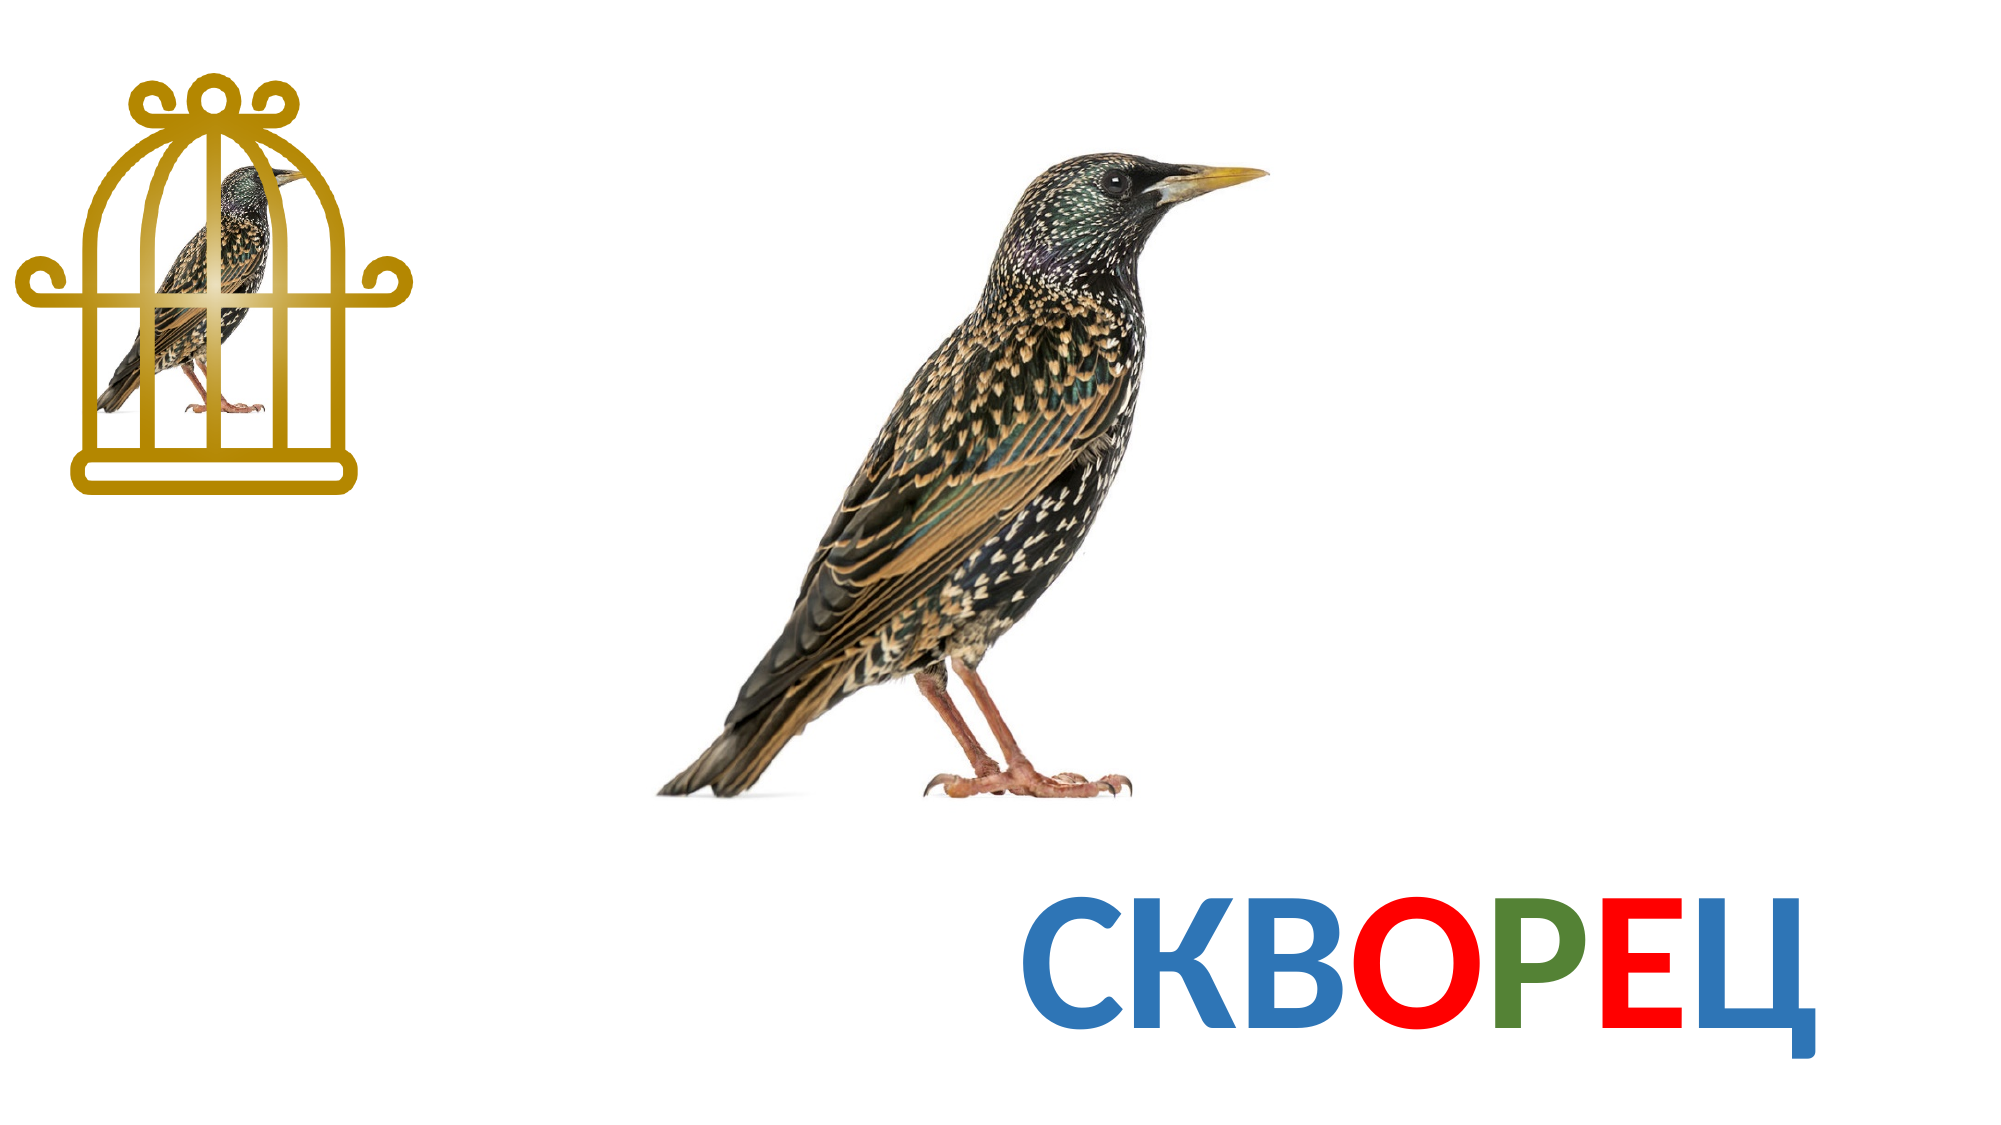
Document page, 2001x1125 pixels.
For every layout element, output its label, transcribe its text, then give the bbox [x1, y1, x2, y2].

picture [2, 73, 425, 495]
picture [579, 102, 1421, 822]
text_box СКВОРЕЦ [1004, 821, 1836, 1076]
